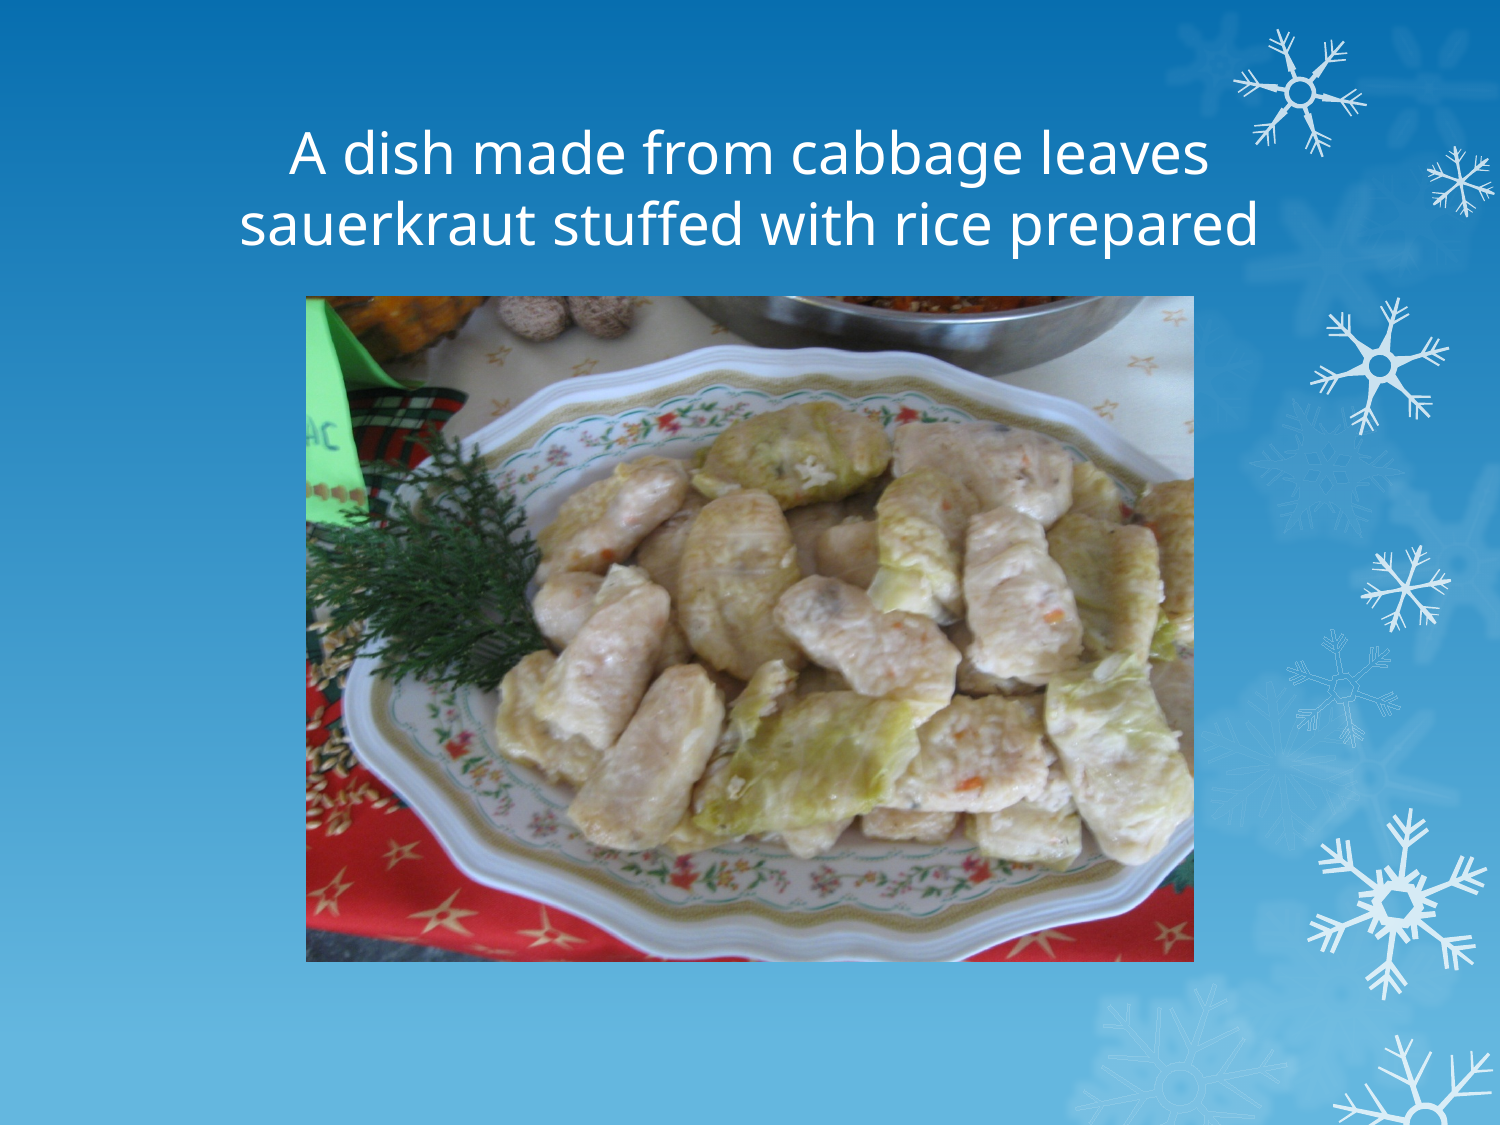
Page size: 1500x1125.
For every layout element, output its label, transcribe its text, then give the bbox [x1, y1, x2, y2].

title A dish made from cabbage leaves sauerkraut stuffed with rice prepared [165, 110, 1335, 263]
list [306, 295, 1194, 962]
